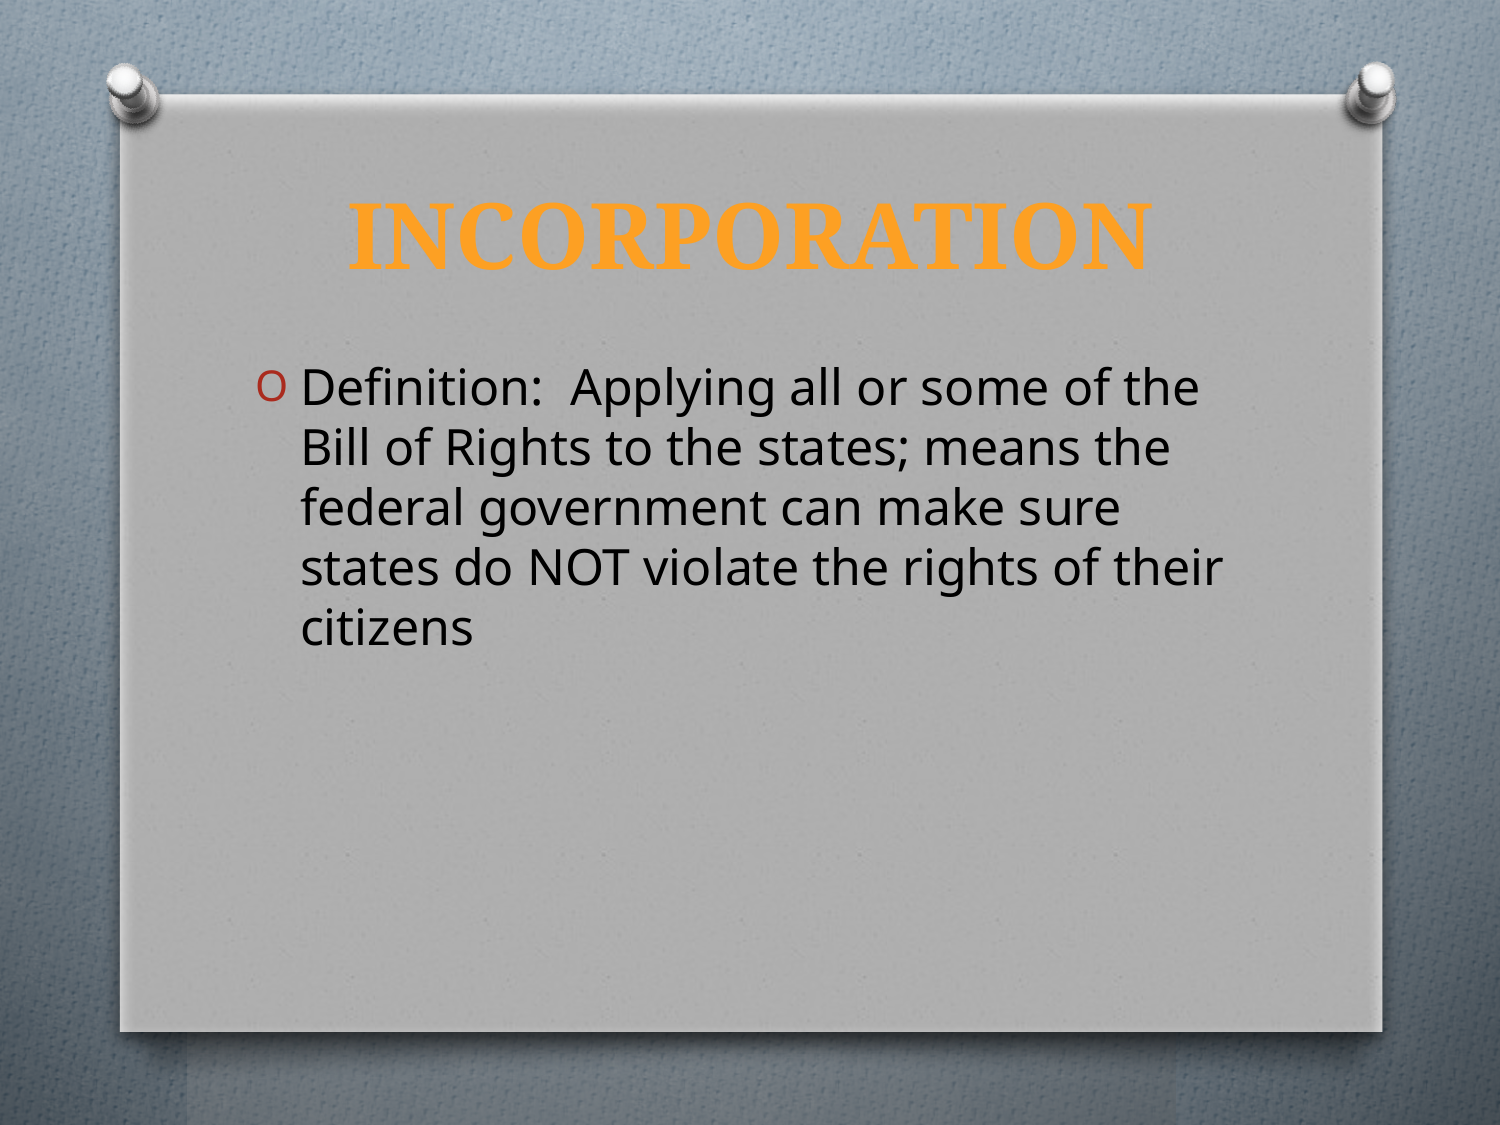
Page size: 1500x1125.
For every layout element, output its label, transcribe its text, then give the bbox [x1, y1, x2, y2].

picture [75, 29, 198, 153]
list Definition: Applying all or some of the Bill of Rights to the states; means the federal government can make sure states do NOT violate the rights of their citizens [240, 347, 1257, 939]
picture [1317, 35, 1439, 156]
title Incorporation [179, 134, 1323, 332]
